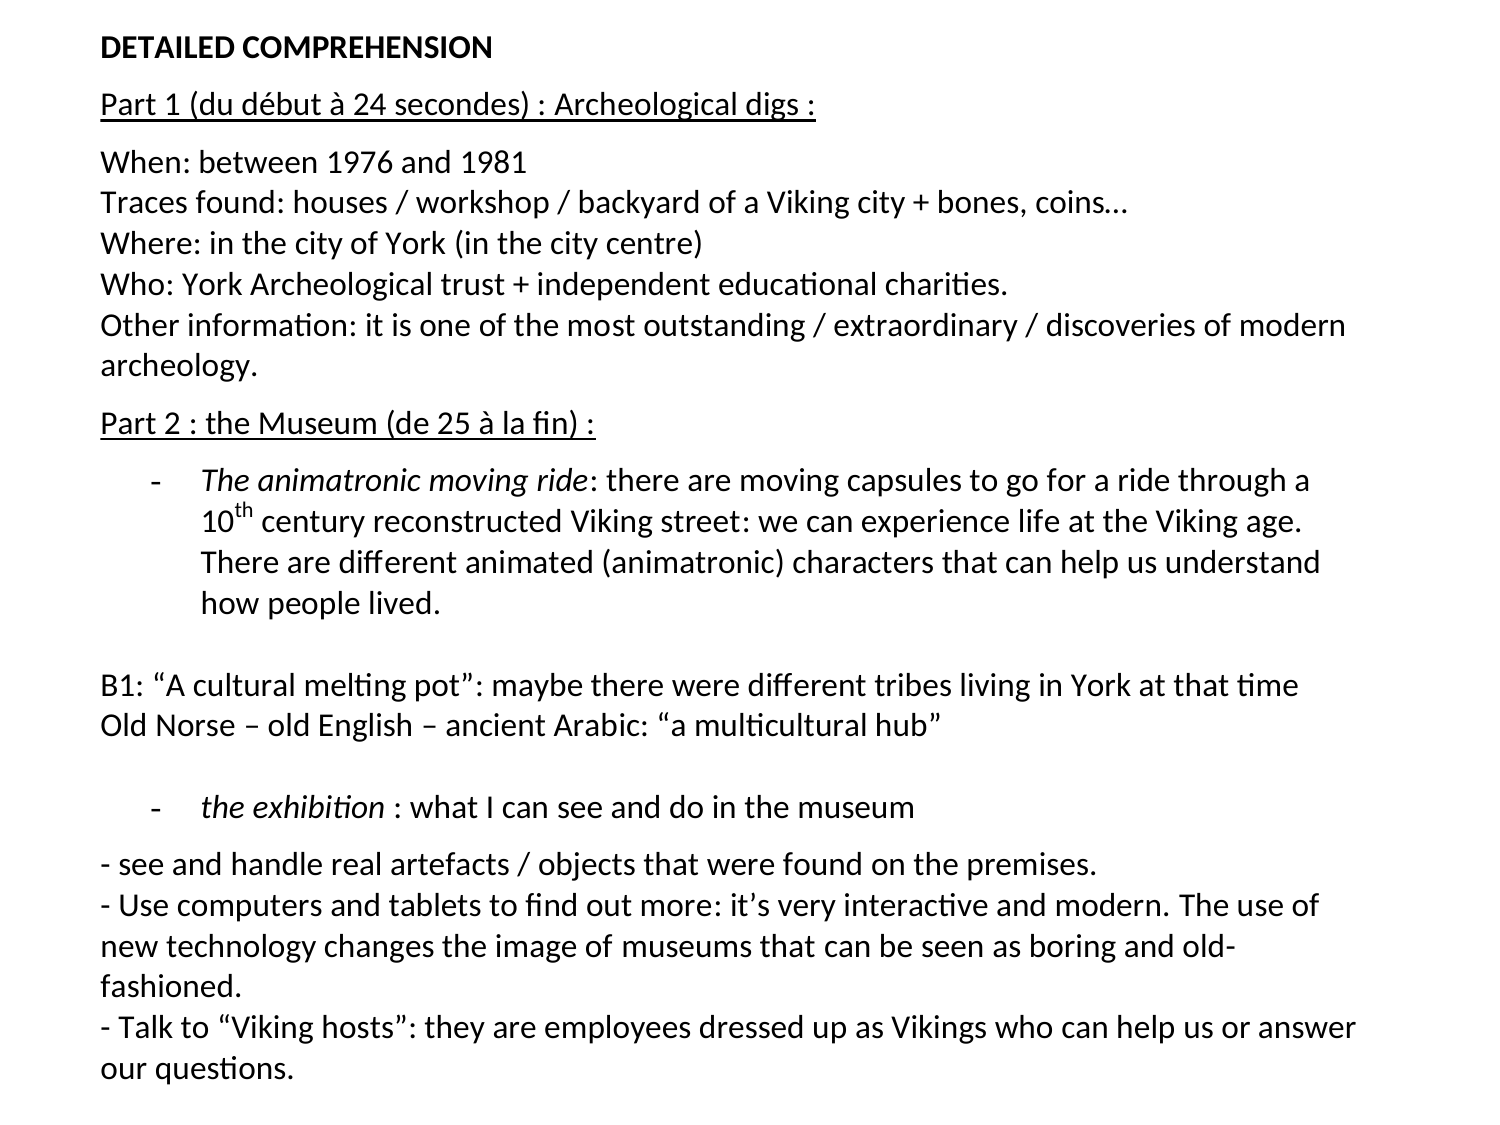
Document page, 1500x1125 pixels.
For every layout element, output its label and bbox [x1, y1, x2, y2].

picture [100, 9, 1362, 1125]
